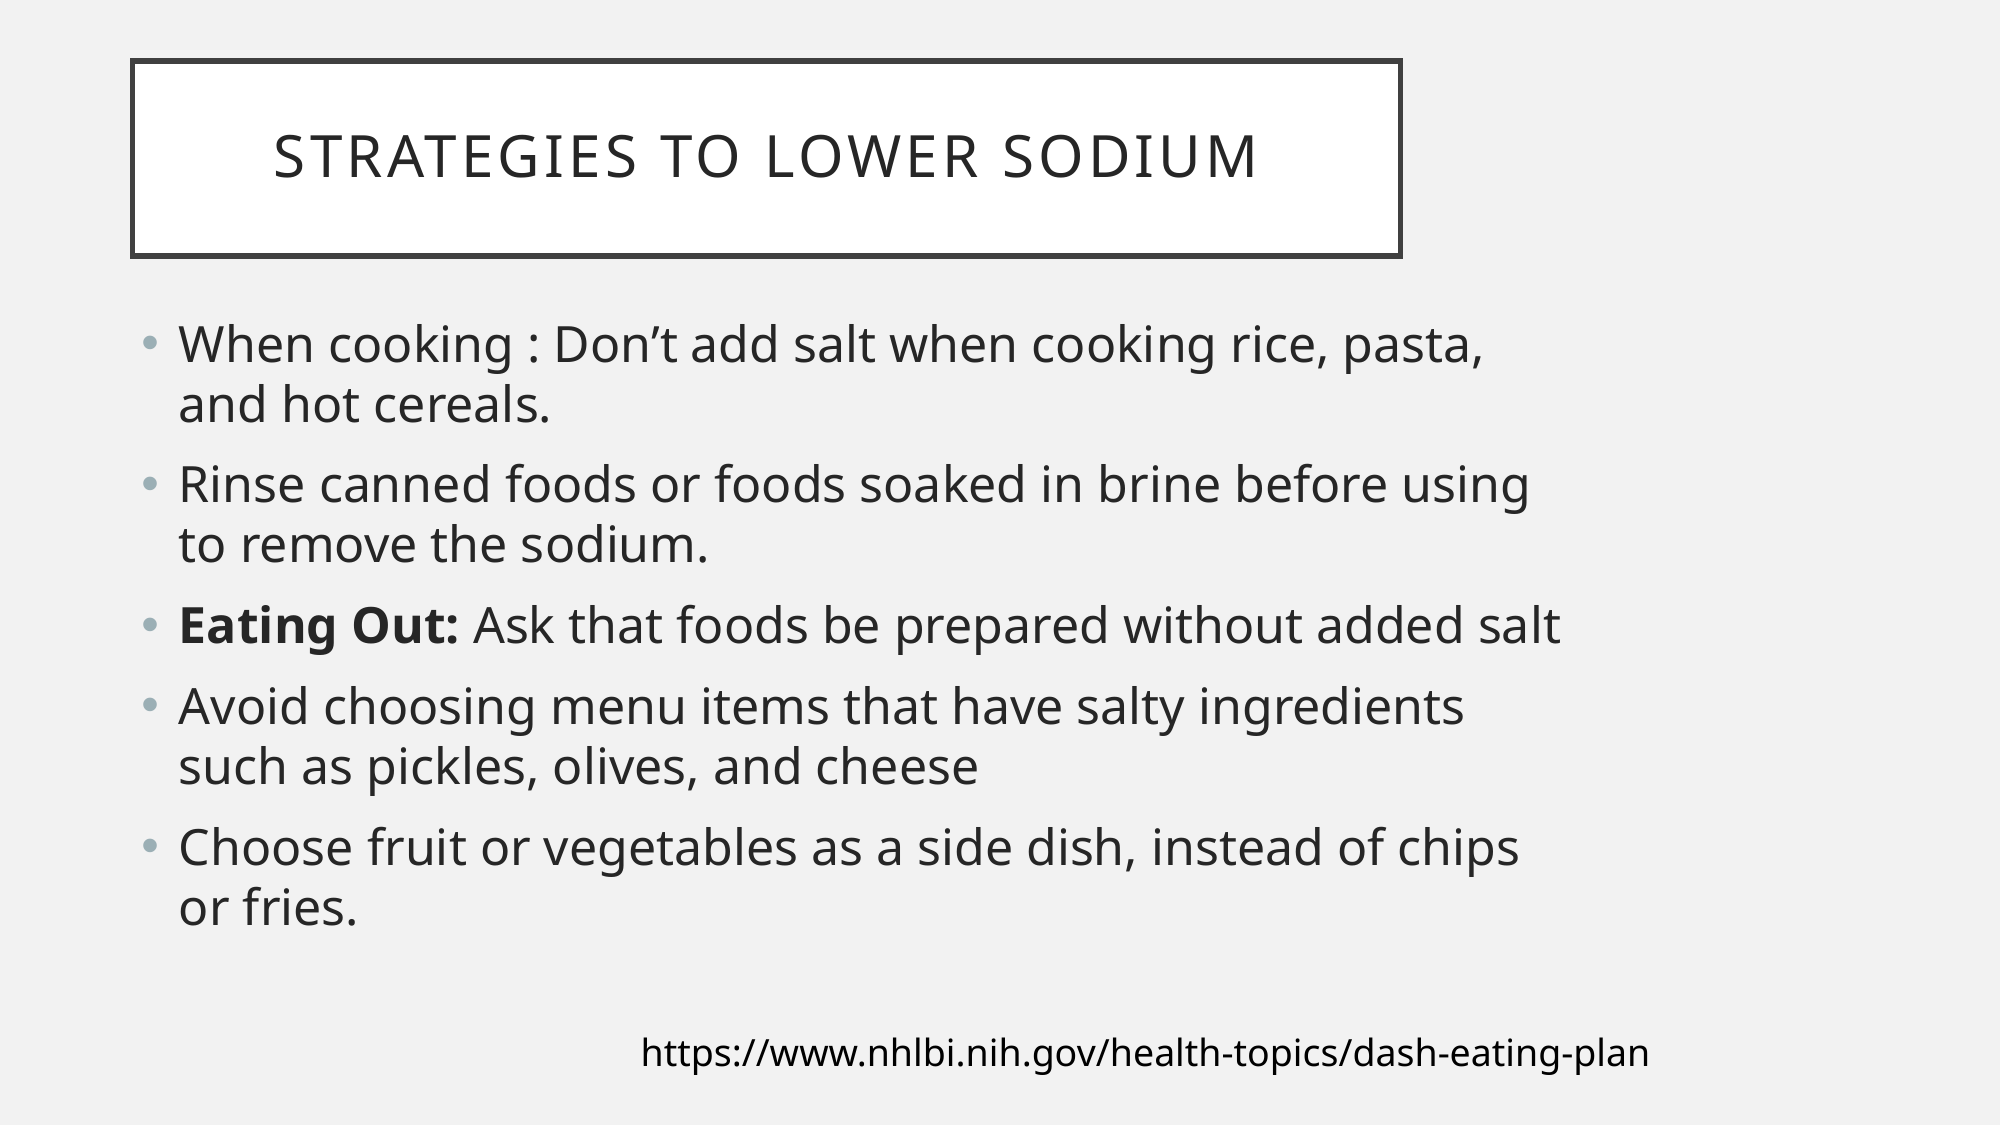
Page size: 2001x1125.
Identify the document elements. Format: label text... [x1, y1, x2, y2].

text_box https://www.nhlbi.nih.gov/health-topics/dash-eating-plan [625, 1021, 1666, 1081]
list When cooking : Don’t add salt when cooking rice, pasta, and hot cereals. Rinse canned foods or foods soaked in brine before using to remove the sodium. Eating Out: Ask that foods be prepared without added salt Avoid choosing menu items that have salty ingredients such as pickles, olives, and cheese Choose fruit or vegetables as a side dish, instead of chips or fries. [126, 304, 1586, 991]
title Strategies to Lower Sodium [130, 58, 1403, 259]
